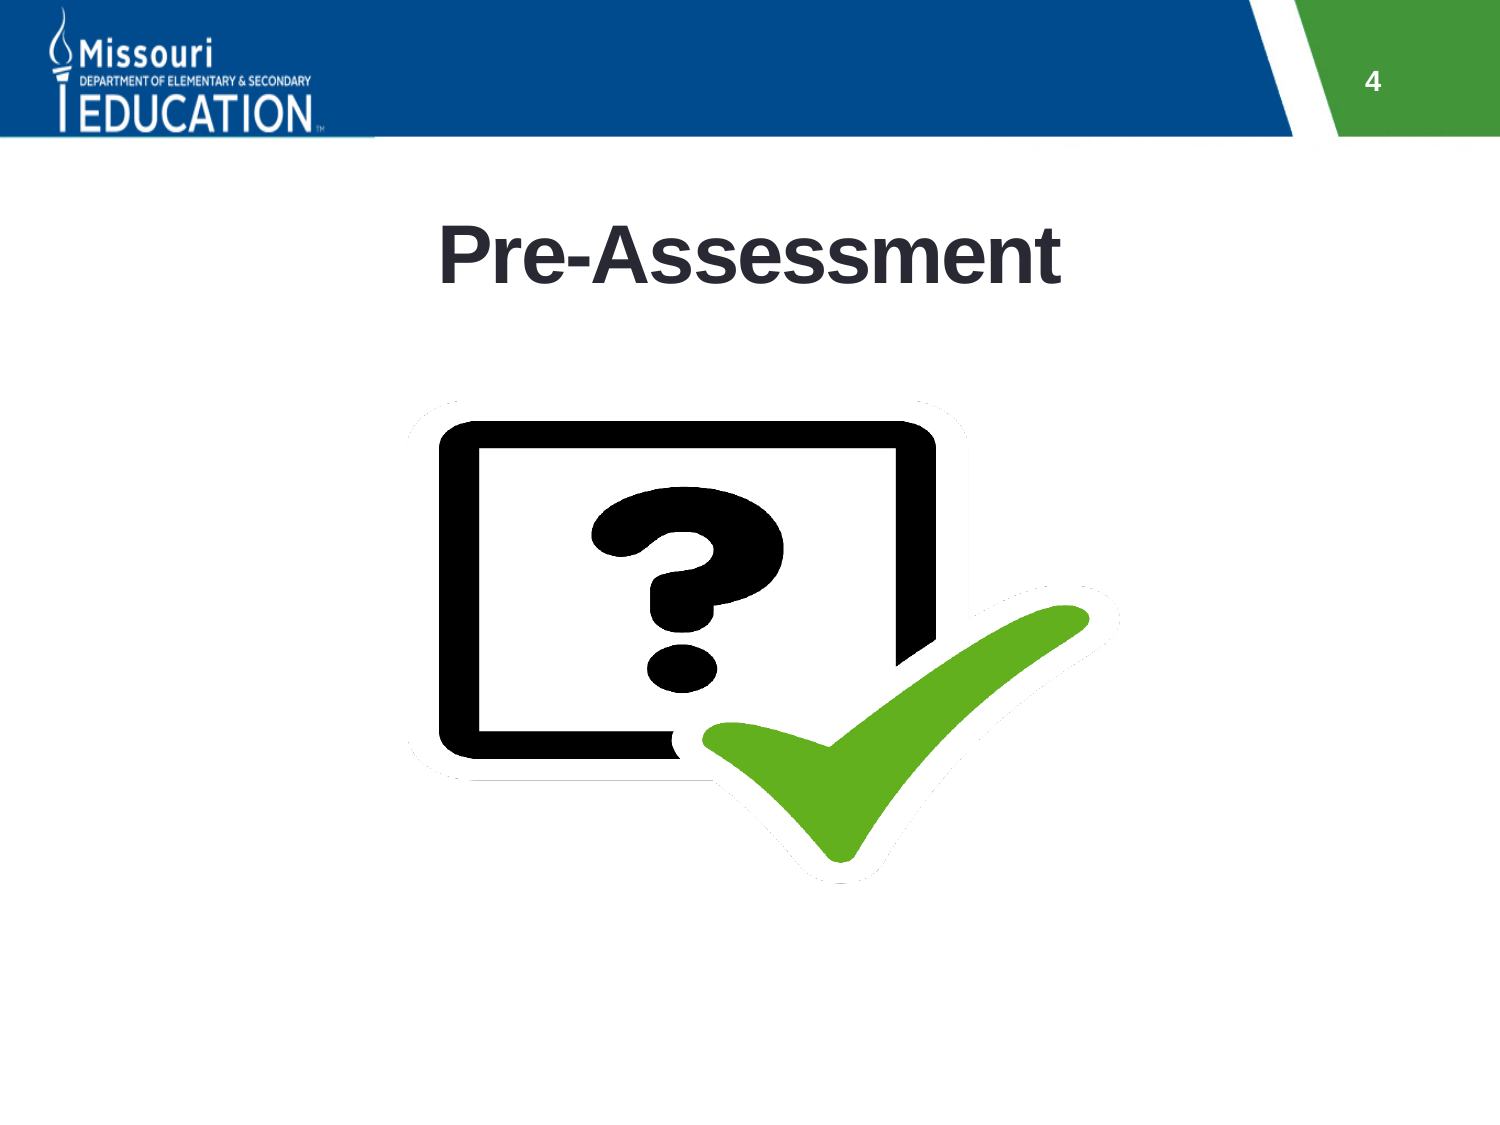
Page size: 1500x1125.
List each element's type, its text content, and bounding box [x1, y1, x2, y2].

slide_number 4 [1350, 50, 1475, 110]
title Pre-Assessment [24, 162, 1475, 338]
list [399, 393, 1127, 888]
picture [0, 0, 1500, 1125]
